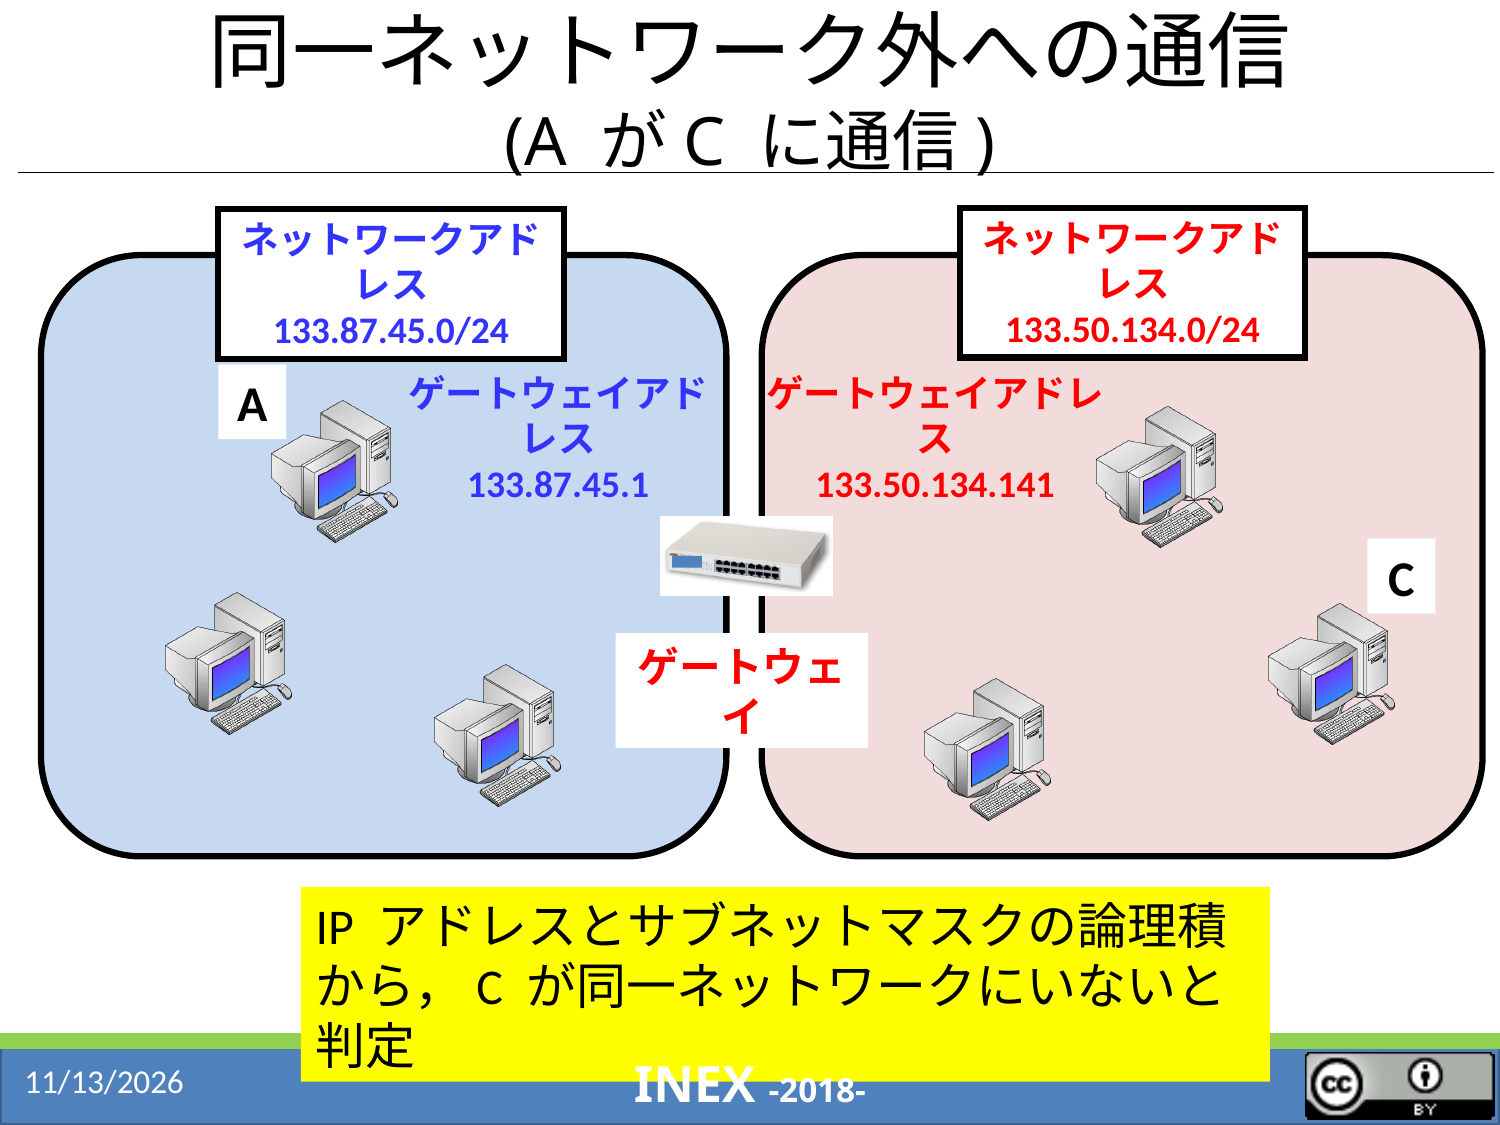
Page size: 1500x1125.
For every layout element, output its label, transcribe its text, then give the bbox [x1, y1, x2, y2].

footer INEX -2018- [41, 1052, 1303, 1112]
title 同一ネットワーク外への通信 (A がC に通信) [0, 0, 1500, 178]
picture [1304, 1052, 1495, 1120]
text_box IP アドレスとサブネットマスクの論理積から，C が同一ネットワークにいないと判定 [300, 886, 1270, 1052]
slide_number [9, 1050, 360, 1110]
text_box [40, 207, 1483, 857]
